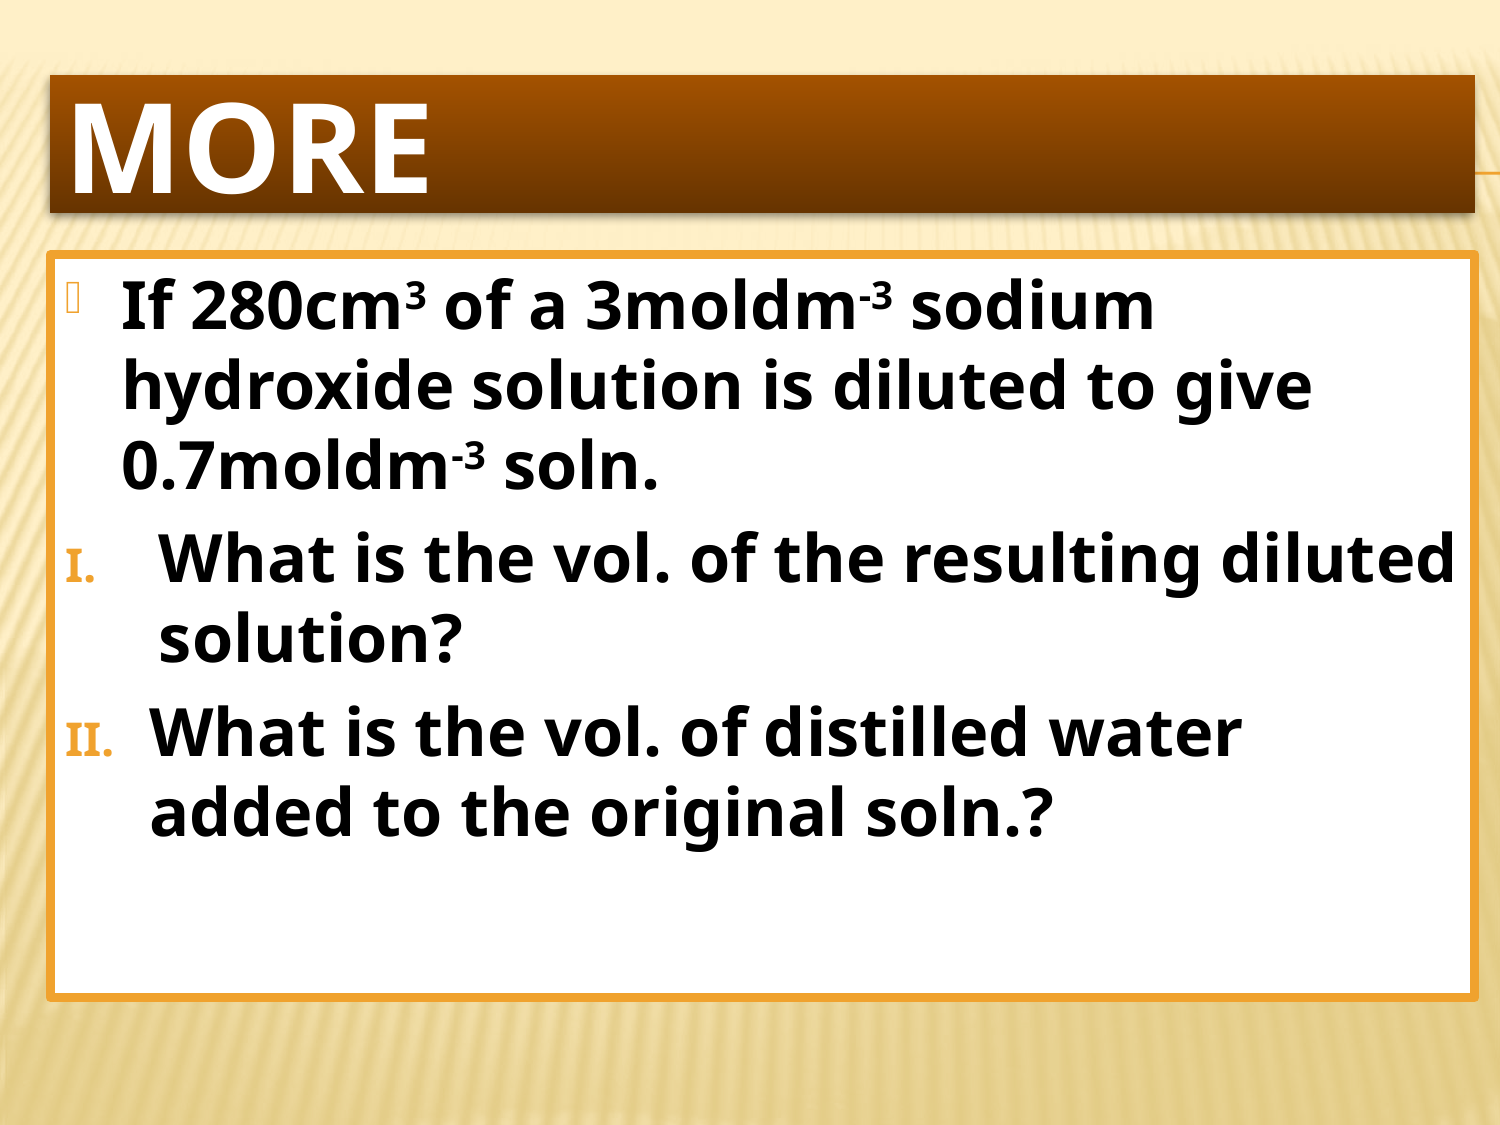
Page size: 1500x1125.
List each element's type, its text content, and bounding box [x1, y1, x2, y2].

list If 280cm3 of a 3moldm-3 sodium hydroxide solution is diluted to give 0.7moldm-3 soln. What is the vol. of the resulting diluted solution? What is the vol. of distilled water added to the original soln.? [46, 250, 1479, 1002]
title More [50, 75, 1475, 213]
